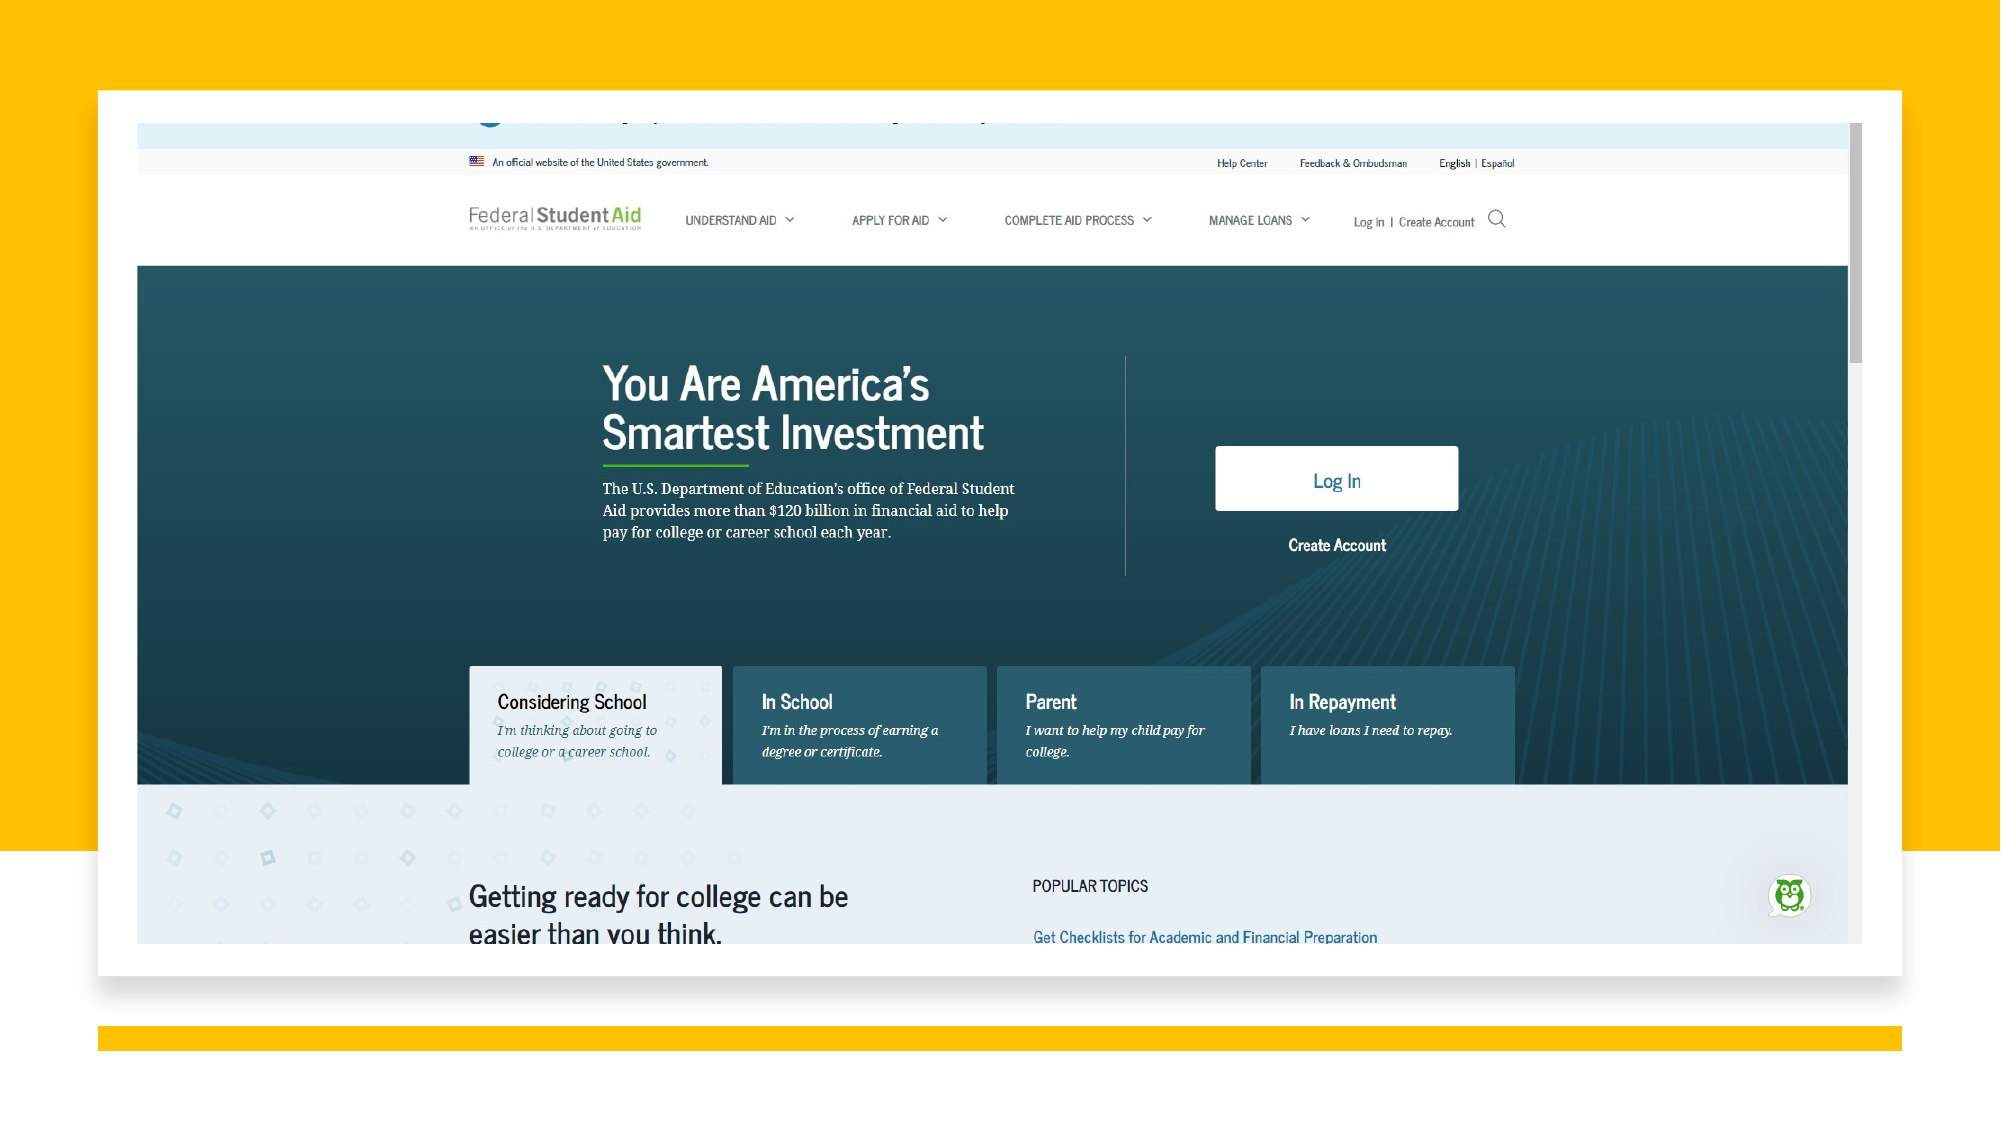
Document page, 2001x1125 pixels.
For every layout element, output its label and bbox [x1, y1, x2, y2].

picture [137, 123, 1863, 944]
text_box [0, 852, 2000, 1125]
text_box [0, 0, 2000, 852]
text_box [97, 89, 1903, 977]
